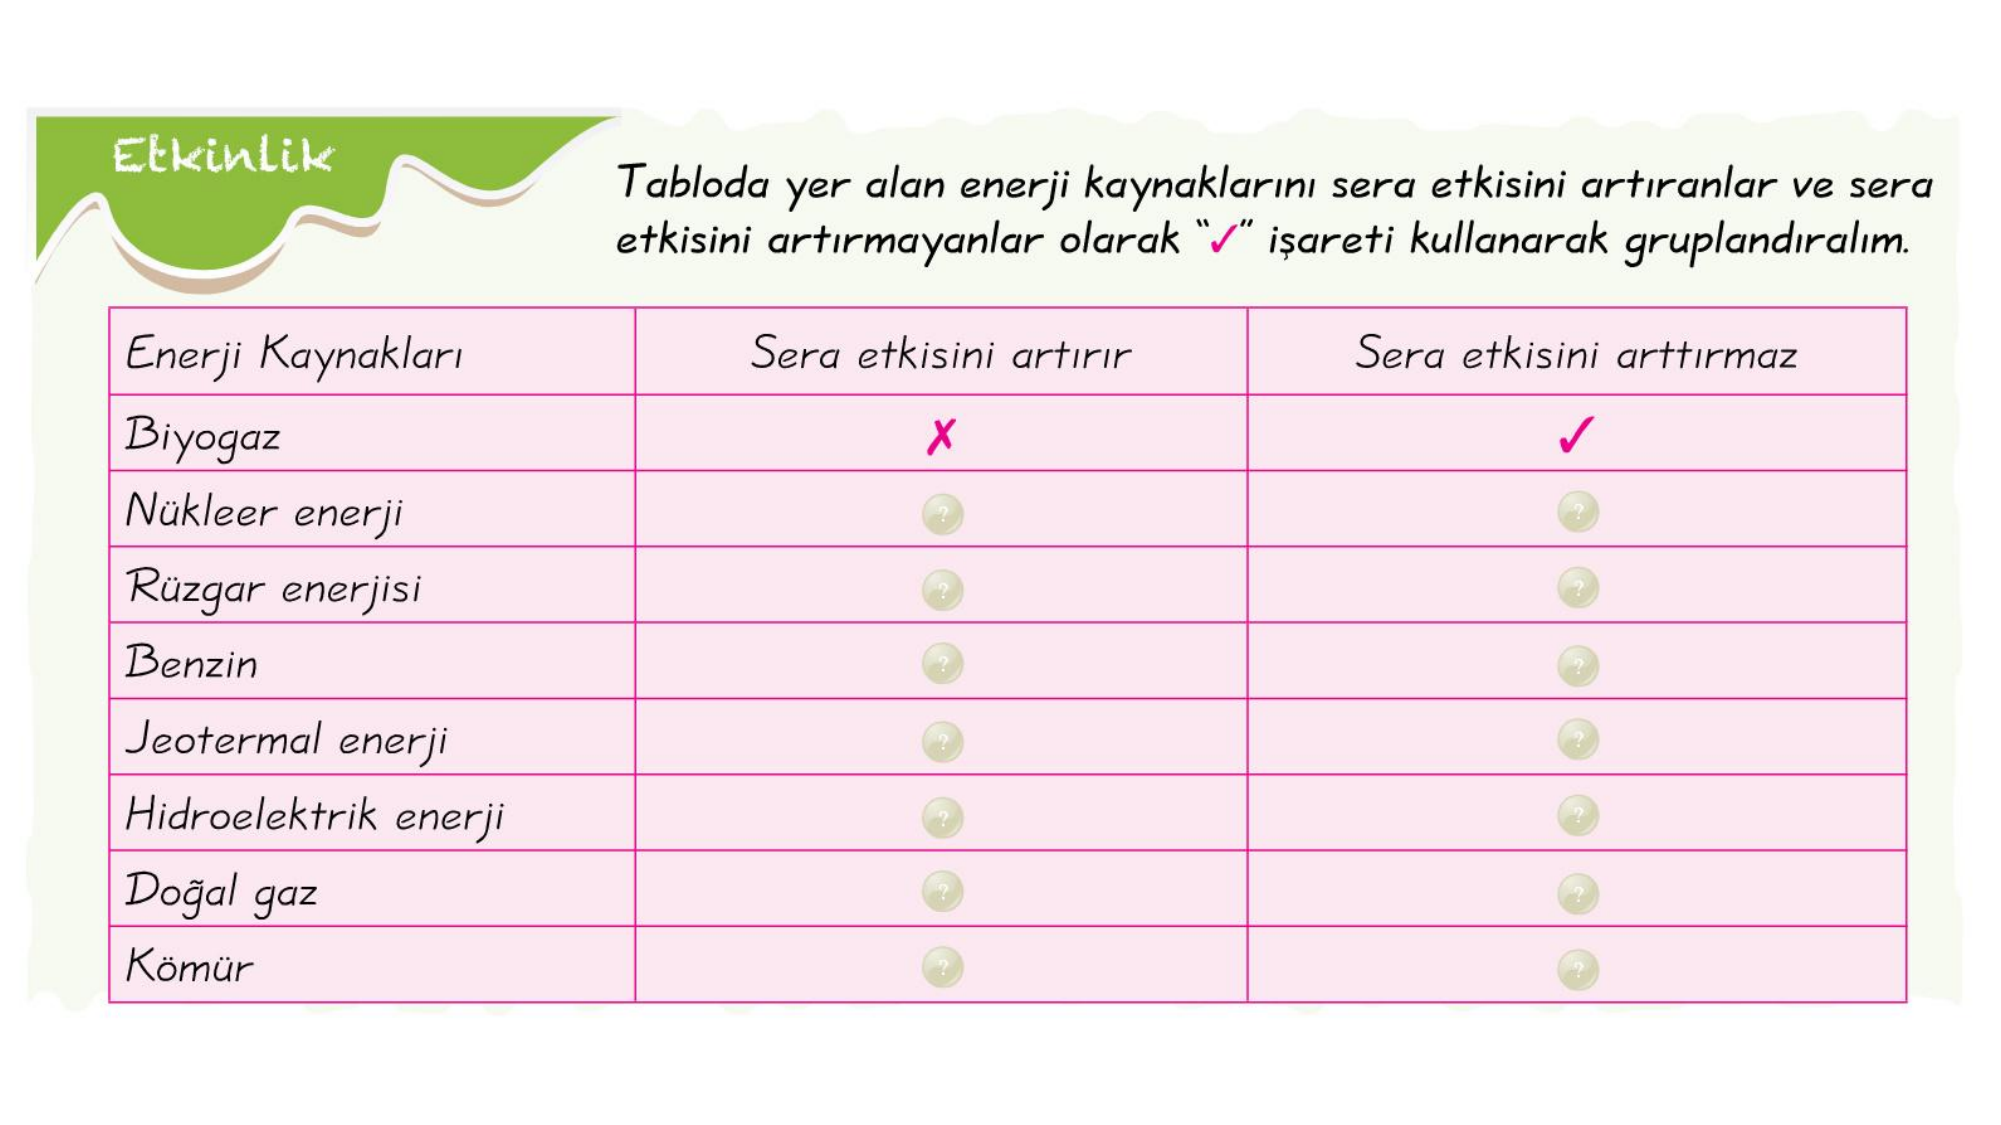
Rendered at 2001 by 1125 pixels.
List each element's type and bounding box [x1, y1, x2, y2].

picture [0, 91, 2000, 1033]
